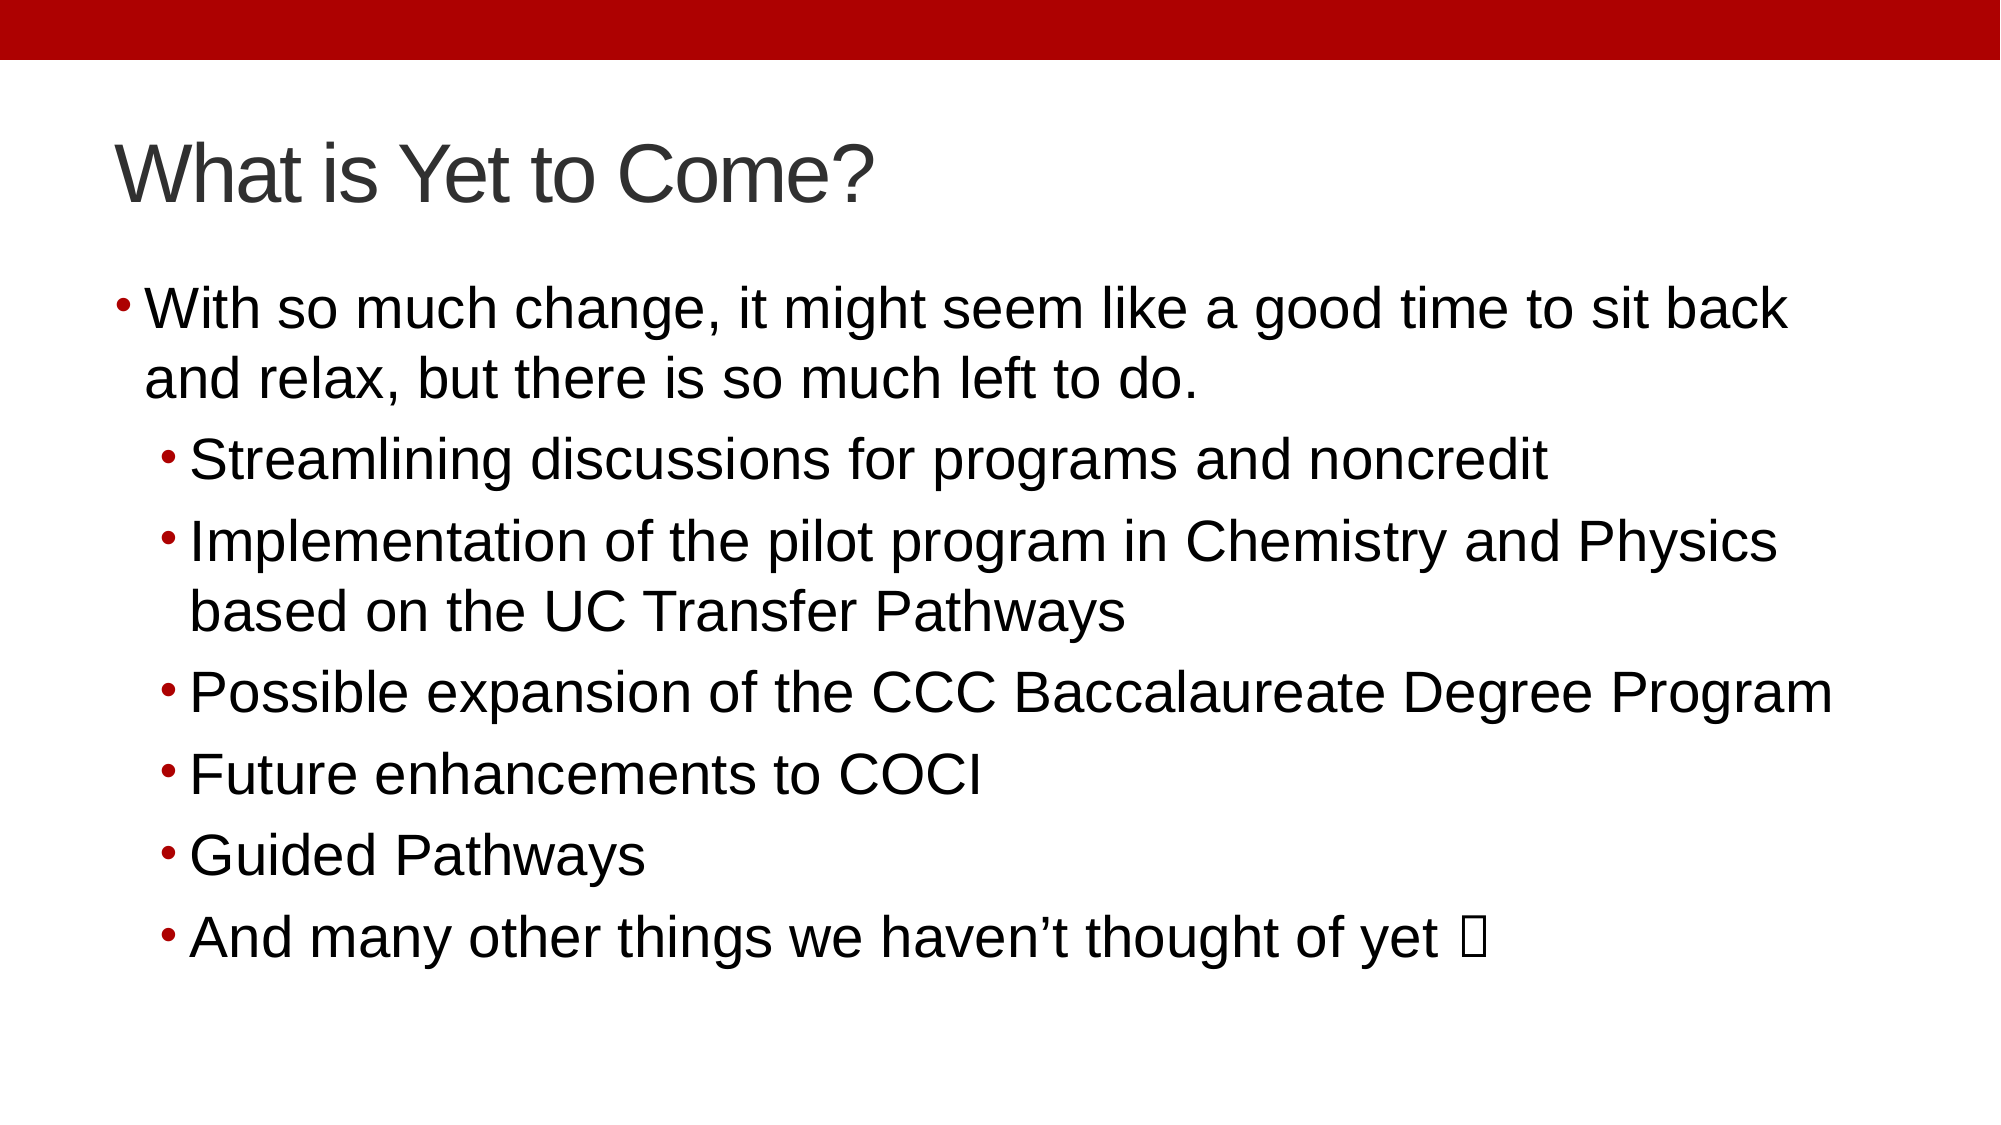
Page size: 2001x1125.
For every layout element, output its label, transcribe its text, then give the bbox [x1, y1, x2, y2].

list With so much change, it might seem like a good time to sit back and relax, but there is so much left to do. Streamlining discussions for programs and noncredit Implementation of the pilot program in Chemistry and Physics based on the UC Transfer Pathways Possible expansion of the CCC Baccalaureate Degree Program Future enhancements to COCI Guided Pathways And many other things we haven’t thought of yet  [99, 262, 1900, 1063]
title What is Yet to Come? [99, 87, 1900, 250]
